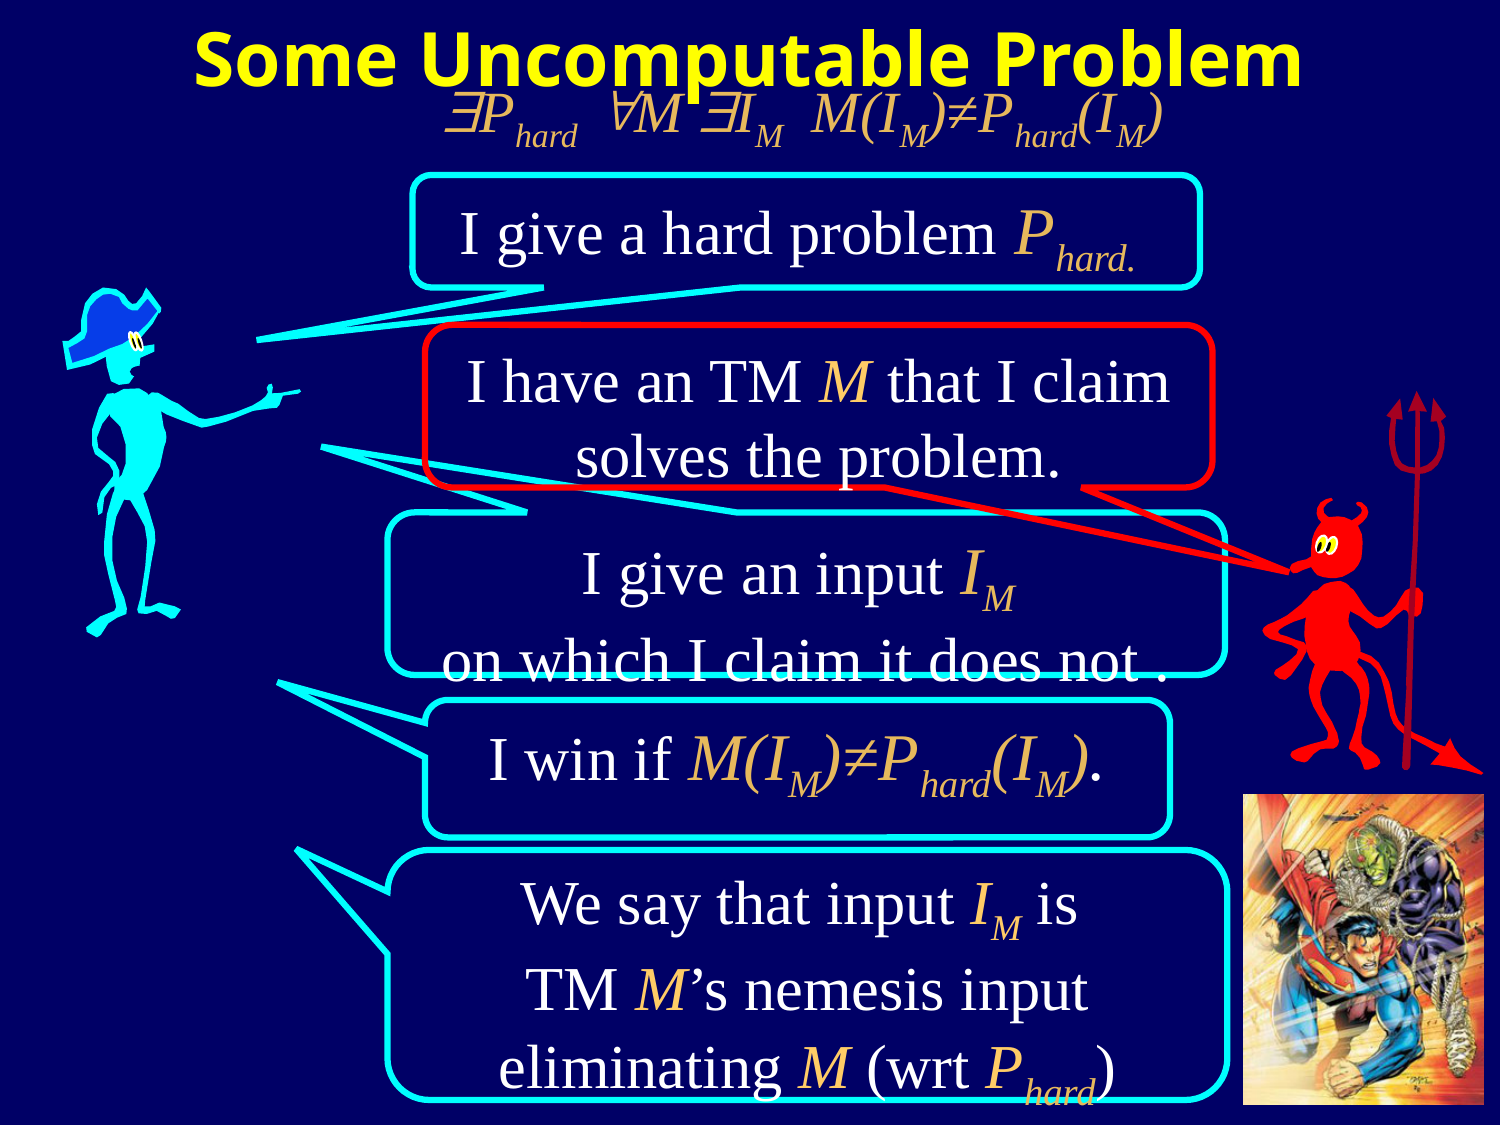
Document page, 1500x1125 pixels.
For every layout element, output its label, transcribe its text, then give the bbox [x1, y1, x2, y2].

text_box I give an input IM on which I claim it does not . [387, 488, 1225, 675]
text_box I win if M(IM)≠Phard(IM). [277, 682, 1171, 838]
picture [1242, 794, 1484, 1105]
text_box We say that input IM is TM M’s nemesis input eliminating M (wrt Phard) [296, 848, 1228, 1100]
text_box I give a hard problem Phard. [304, 174, 1201, 335]
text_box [1262, 390, 1484, 776]
text_box I have an TM M that I claim solves the problem. [424, 324, 1257, 566]
text_box Some Uncomputable Problem [112, 0, 1388, 150]
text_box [62, 287, 301, 638]
text_box I give an input IM on which I claim it does not . [321, 446, 437, 484]
text_box Phard M IM M(IM)≠Phard(IM) [426, 66, 1179, 162]
